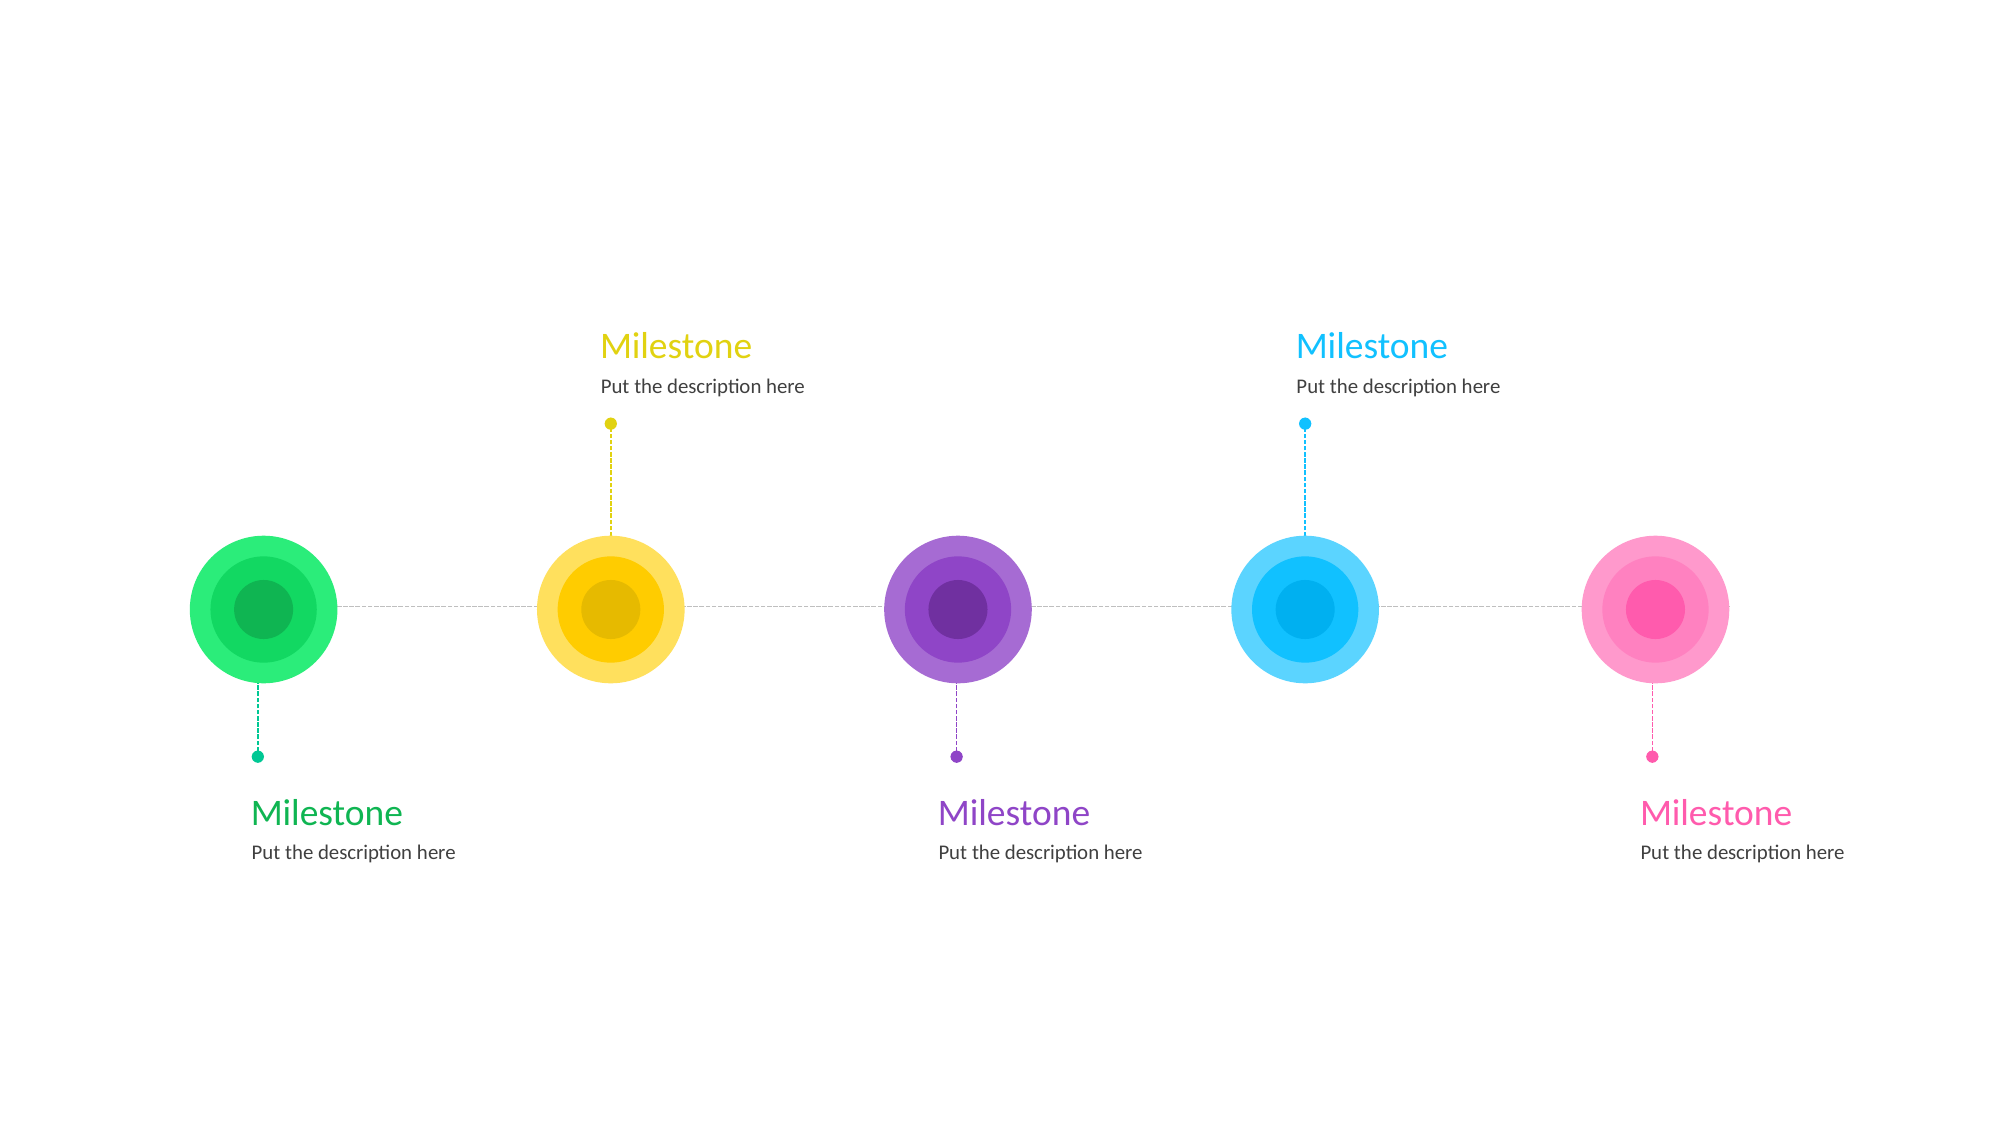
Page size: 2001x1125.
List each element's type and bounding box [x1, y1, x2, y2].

text_box [189, 423, 1730, 757]
text_box [600, 321, 851, 398]
text_box [1639, 788, 1890, 865]
text_box [250, 788, 501, 911]
text_box [937, 788, 1188, 865]
text_box [1295, 321, 1546, 398]
